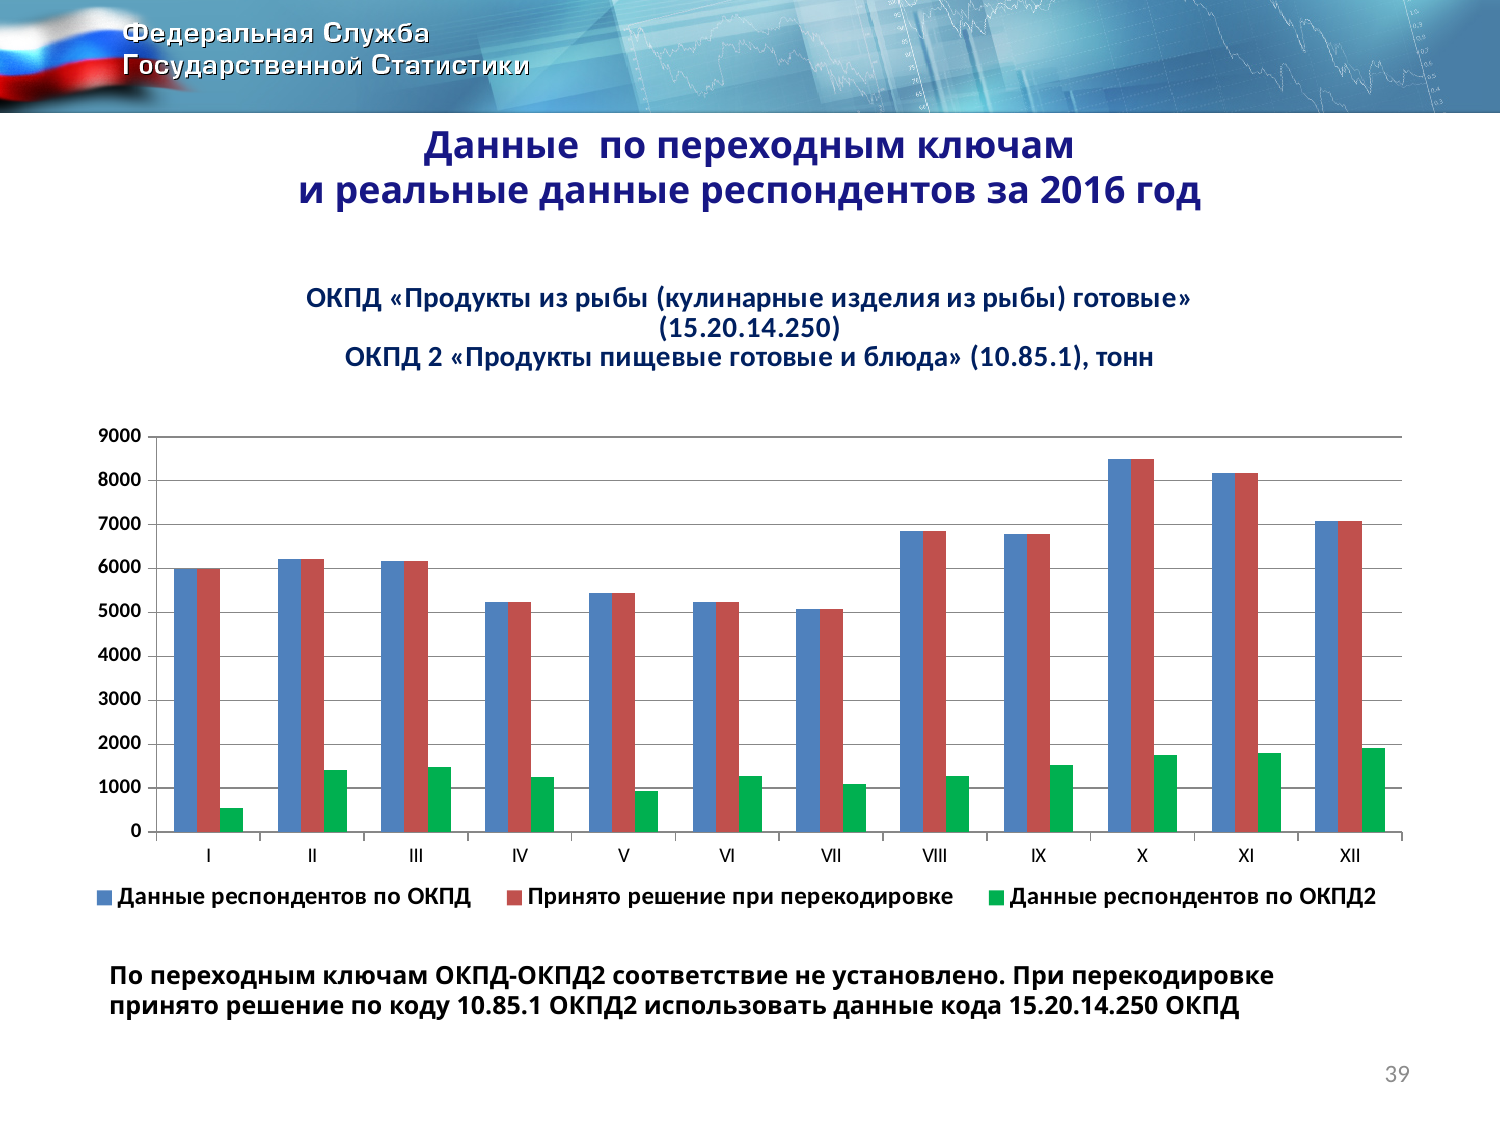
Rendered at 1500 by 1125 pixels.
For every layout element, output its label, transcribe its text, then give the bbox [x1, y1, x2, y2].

chart [70, 255, 1430, 929]
text_box По переходным ключам ОКПД-ОКПД2 соответствие не установлено. При перекодировке принято решение по коду 10.85.1 ОКПД2 использовать данные кода 15.20.14.250 ОКПД [94, 952, 1406, 1027]
text_box Данные по переходным ключам и реальные данные респондентов за 2016 год [16, 122, 1483, 220]
picture [0, 0, 1500, 114]
slide_number 39 [1074, 1042, 1425, 1103]
